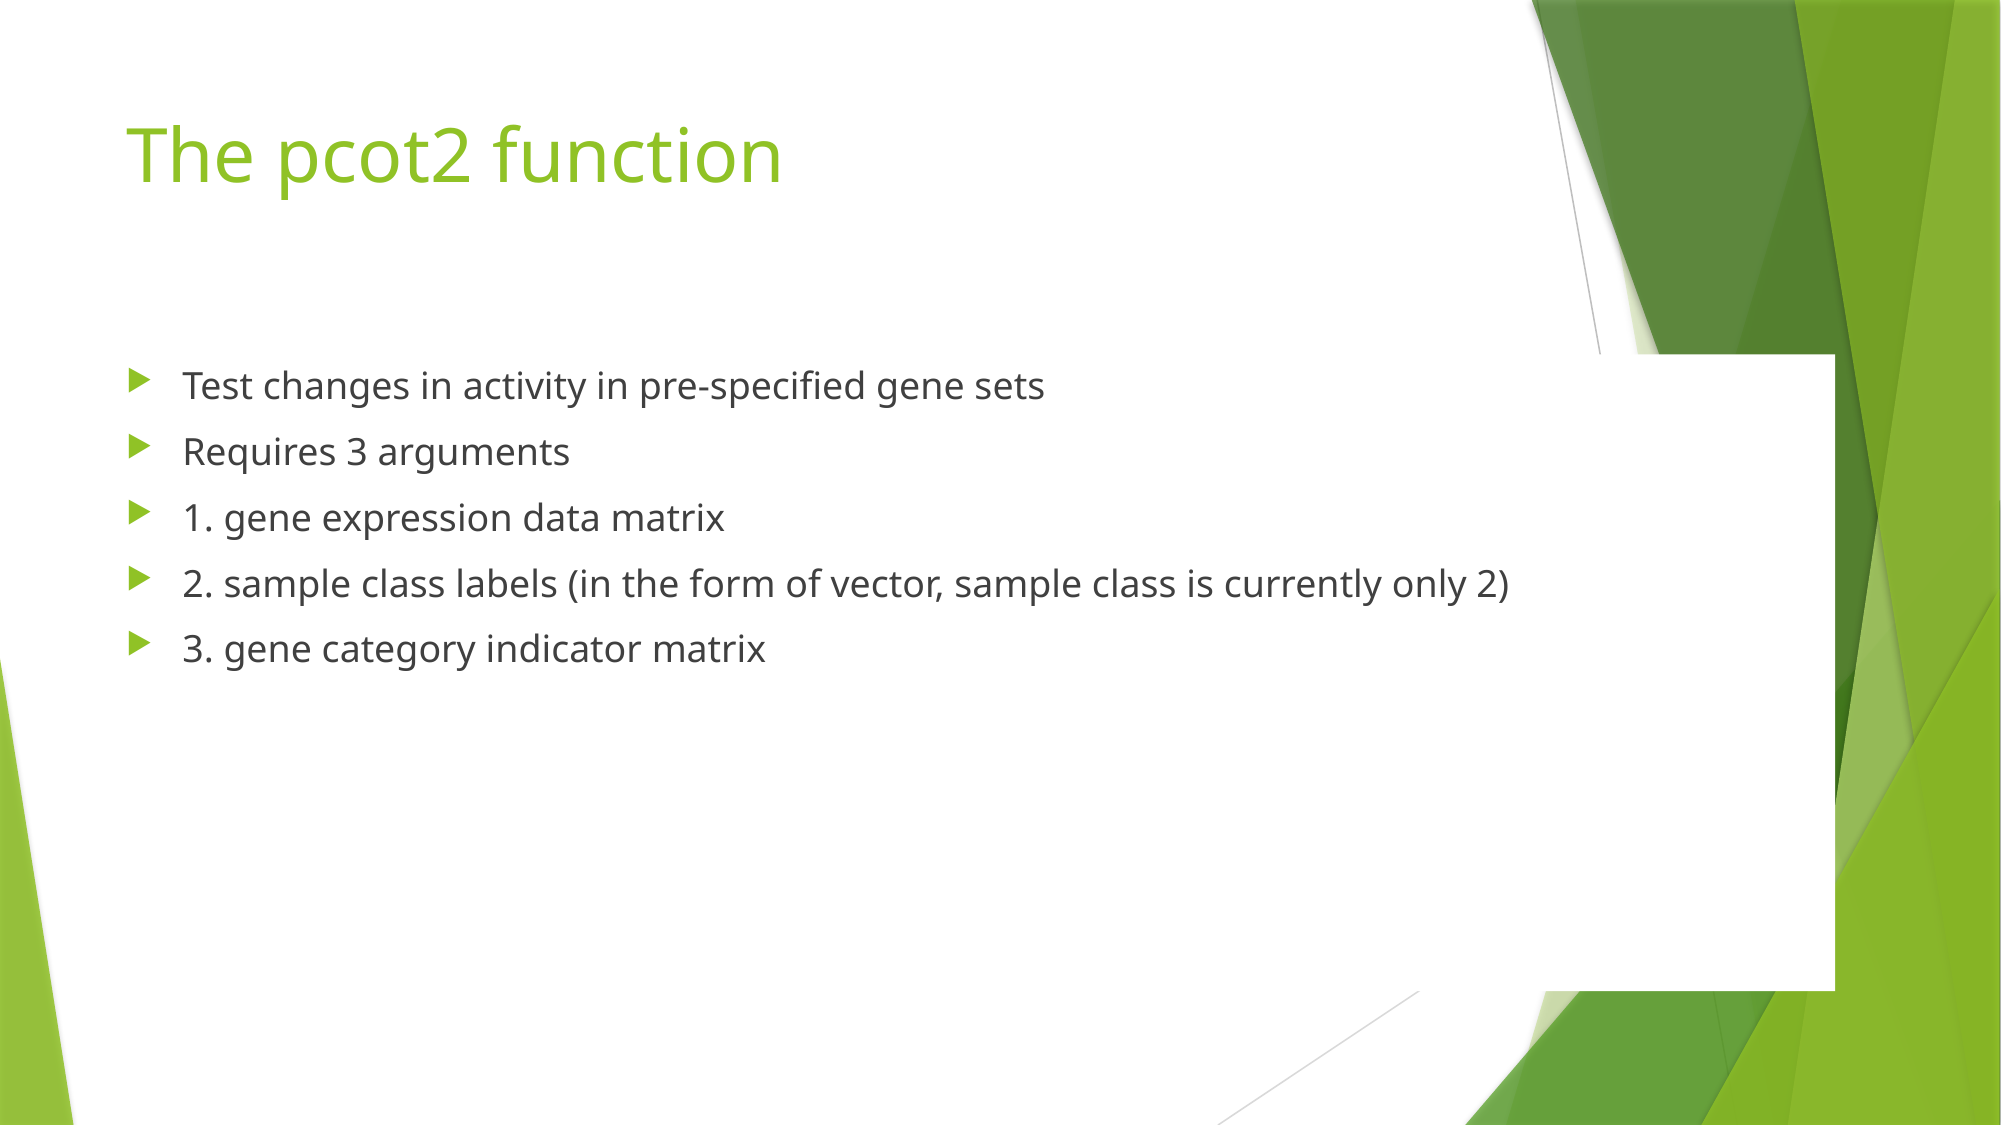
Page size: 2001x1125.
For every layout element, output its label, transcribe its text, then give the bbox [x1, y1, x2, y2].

list Test changes in activity in pre-specified gene sets Requires 3 arguments 1. gene expression data matrix 2. sample class labels (in the form of vector, sample class is currently only 2) 3. gene category indicator matrix [111, 354, 1836, 992]
title The pcot2 function [111, 99, 1522, 317]
